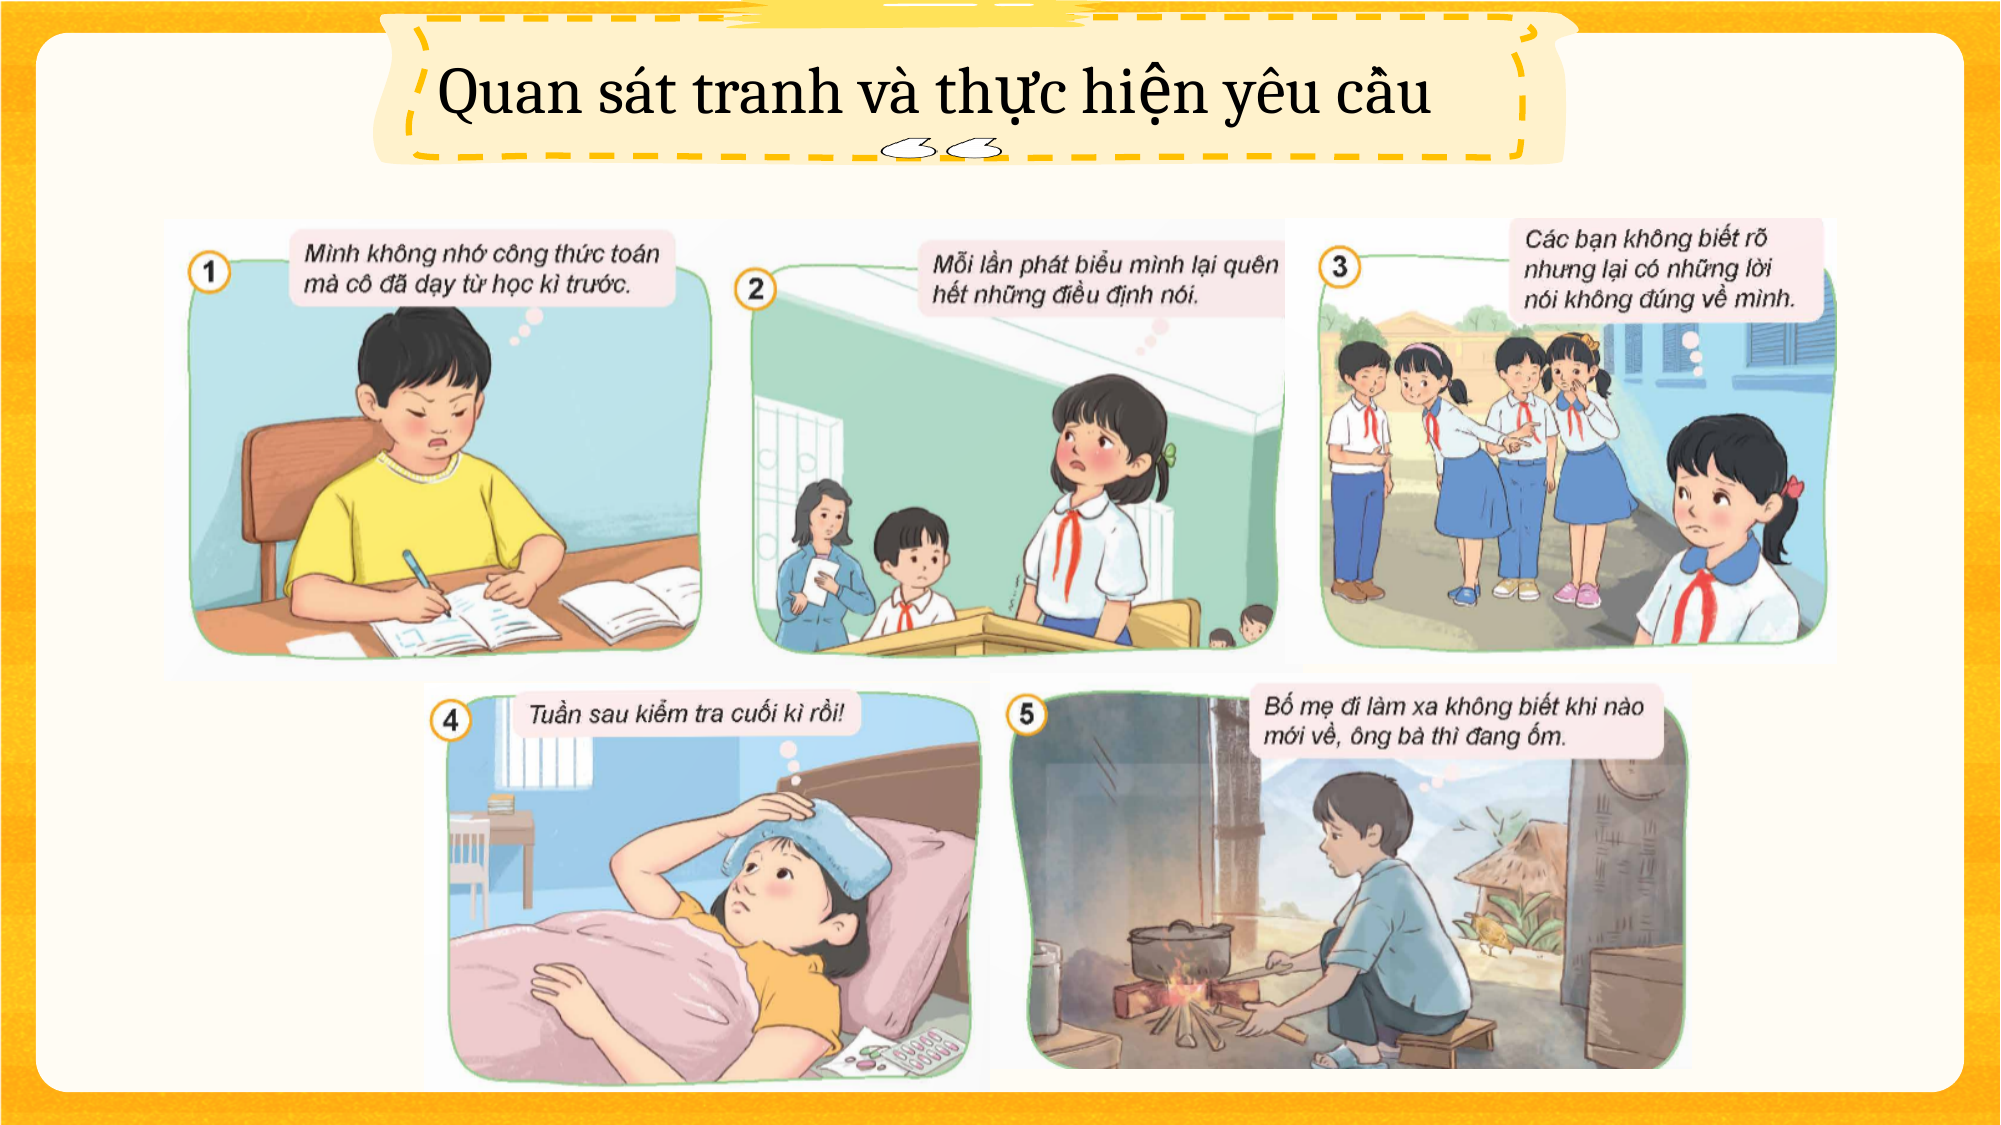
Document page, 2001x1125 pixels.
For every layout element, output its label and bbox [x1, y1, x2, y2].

picture [164, 218, 1837, 1092]
text_box [373, 0, 1579, 166]
picture [3, 2, 2000, 1125]
